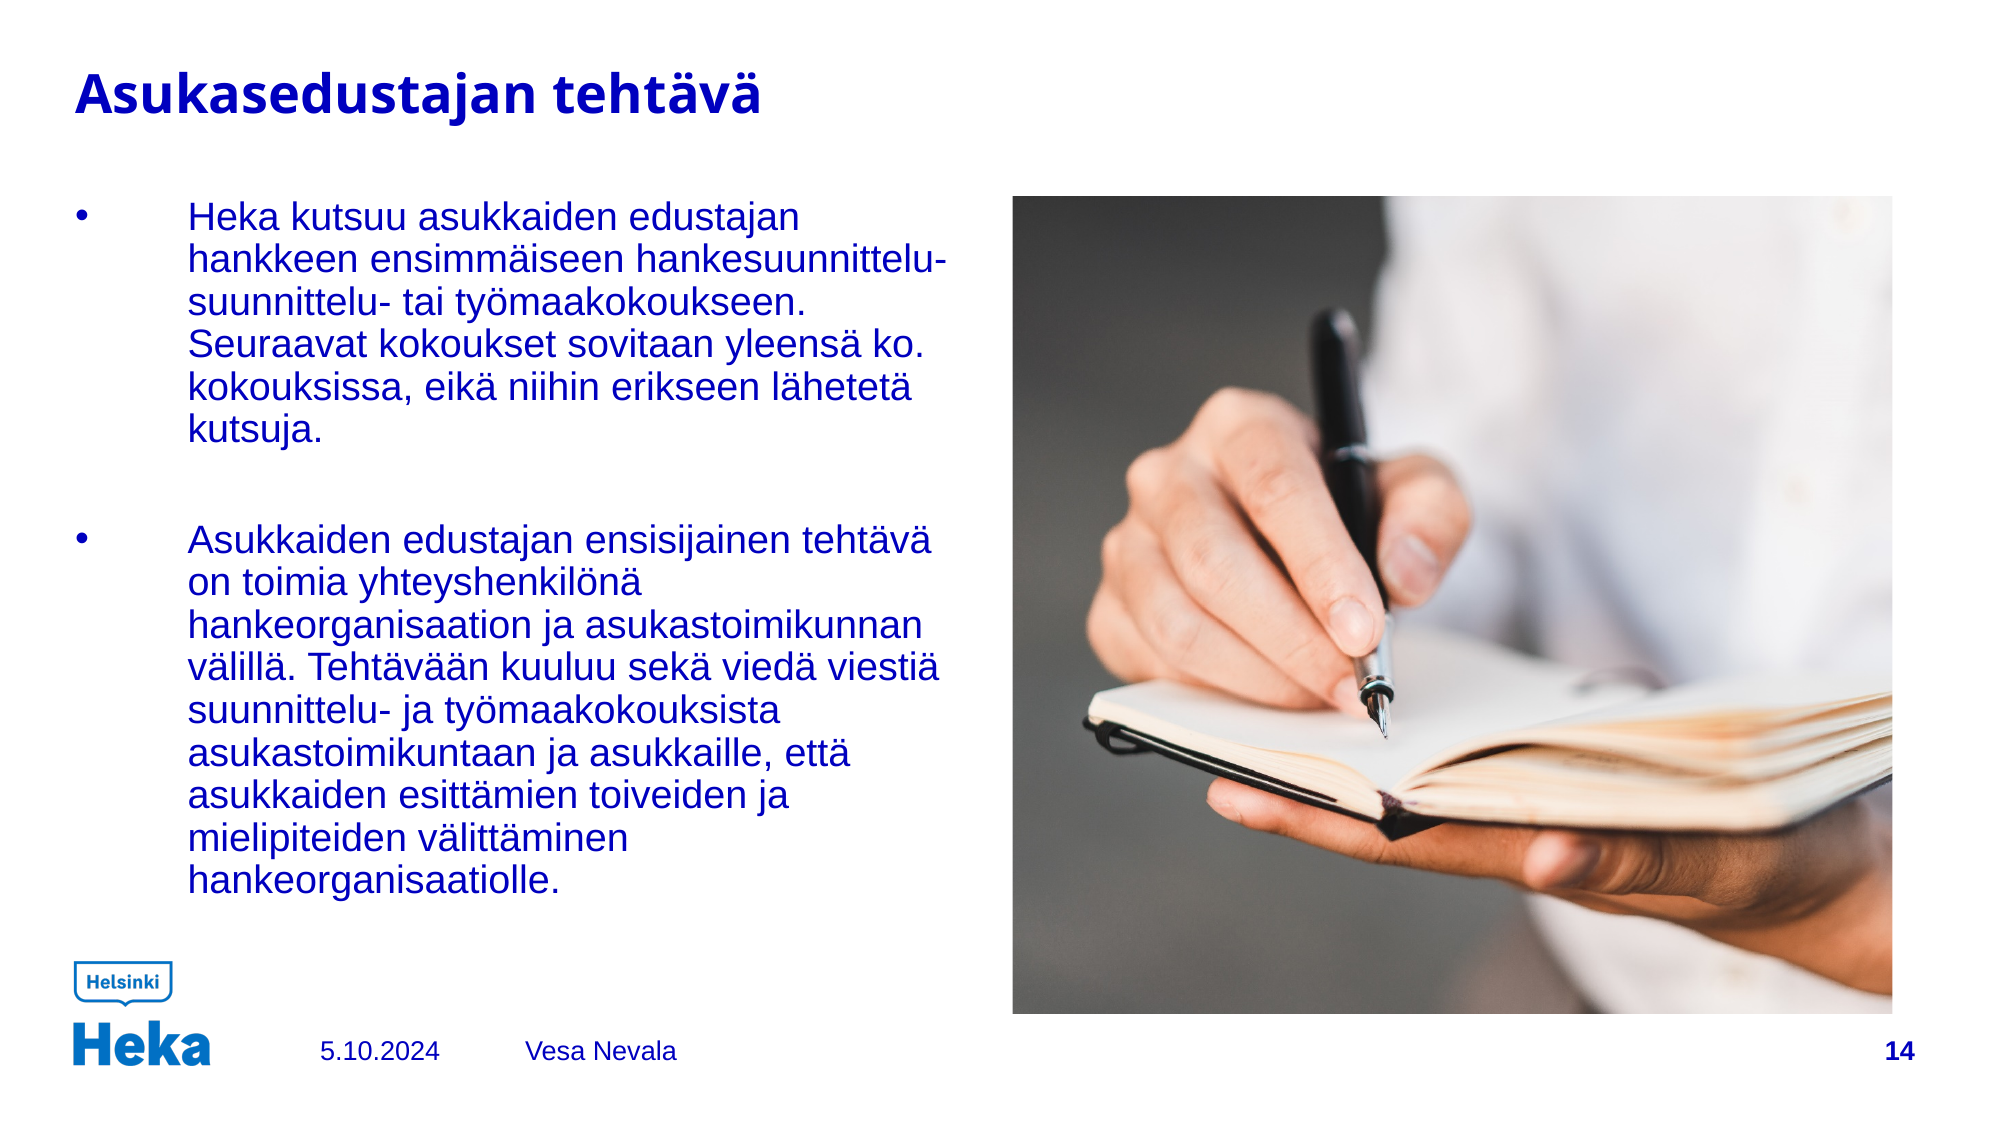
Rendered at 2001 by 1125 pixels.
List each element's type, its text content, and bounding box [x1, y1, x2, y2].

picture [72, 960, 212, 1067]
slide_number 14 [1712, 1028, 1916, 1071]
title Asukasedustajan tehtävä [75, 66, 1918, 197]
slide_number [272, 1028, 487, 1071]
picture [1012, 195, 1893, 1014]
footer Vesa Nevala [525, 1028, 1201, 1071]
list Heka kutsuu asukkaiden edustajan hankkeen ensimmäiseen hankesuunnittelu- suunnittelu- tai työmaakokoukseen. Seuraavat kokoukset sovitaan yleensä ko. kokouksissa, eikä niihin erikseen lähetetä kutsuja. Asukkaiden edustajan ensisijainen tehtävä on toimia yhteyshenkilönä hankeorganisaation ja asukastoimikunnan välillä. Tehtävään kuuluu sekä viedä viestiä suunnittelu- ja työmaakokouksista asukastoimikuntaan ja asukkaille, että asukkaiden esittämien toiveiden ja mielipiteiden välittäminen hankeorganisaatiolle. [75, 196, 955, 1014]
